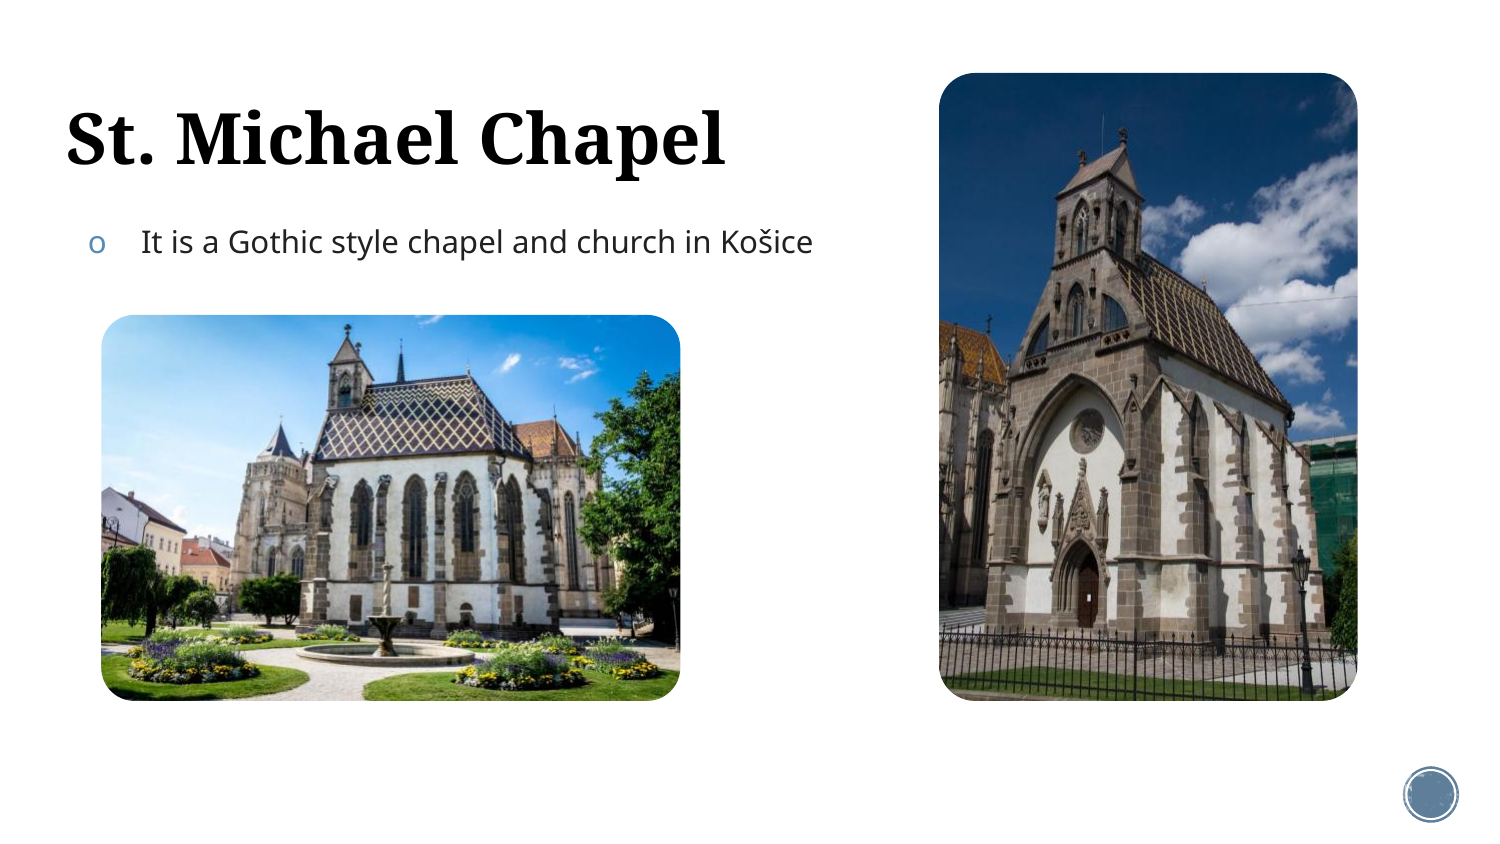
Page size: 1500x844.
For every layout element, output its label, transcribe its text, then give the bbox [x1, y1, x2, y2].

picture [101, 314, 681, 702]
picture [1402, 766, 1460, 823]
title St. Michael Chapel [51, 36, 1449, 131]
list It is a Gothic style chapel and church in Košice [51, 189, 1449, 750]
picture [938, 72, 1358, 702]
